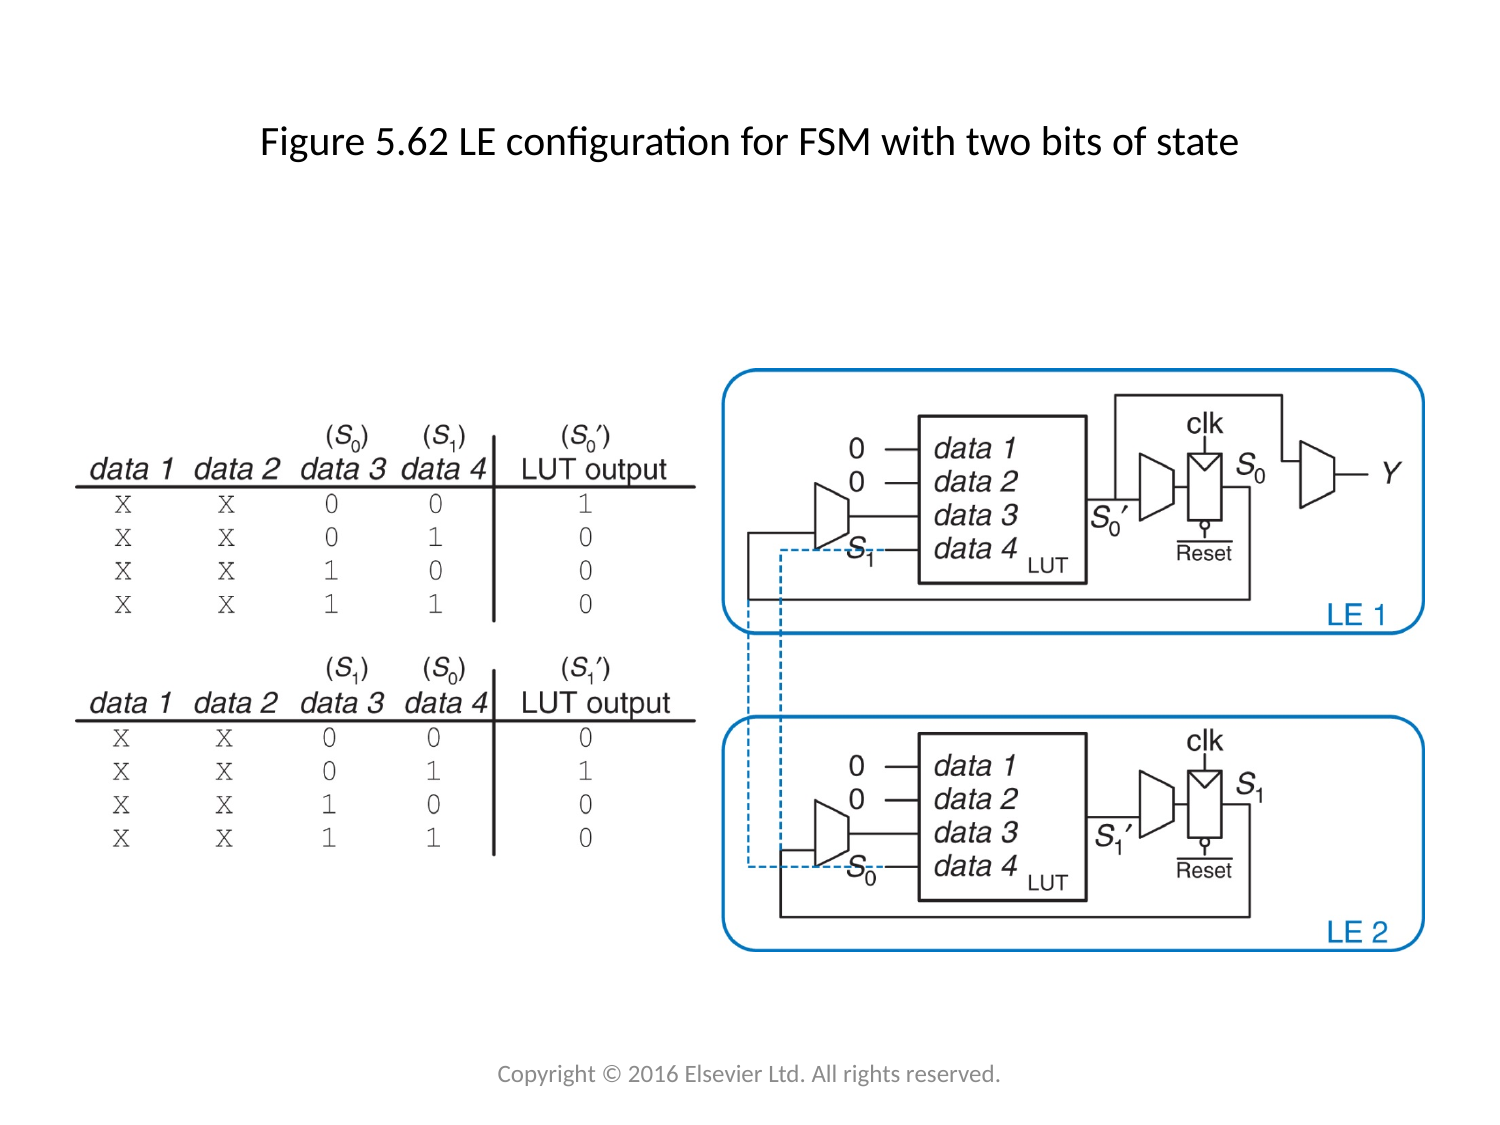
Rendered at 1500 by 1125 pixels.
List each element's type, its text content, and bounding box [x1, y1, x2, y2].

footer Copyright © 2016 Elsevier Ltd. All rights reserved. [431, 1042, 1069, 1103]
title Figure 5.62 LE configuration for FSM with two bits of state [75, 45, 1425, 233]
picture [74, 368, 1426, 952]
